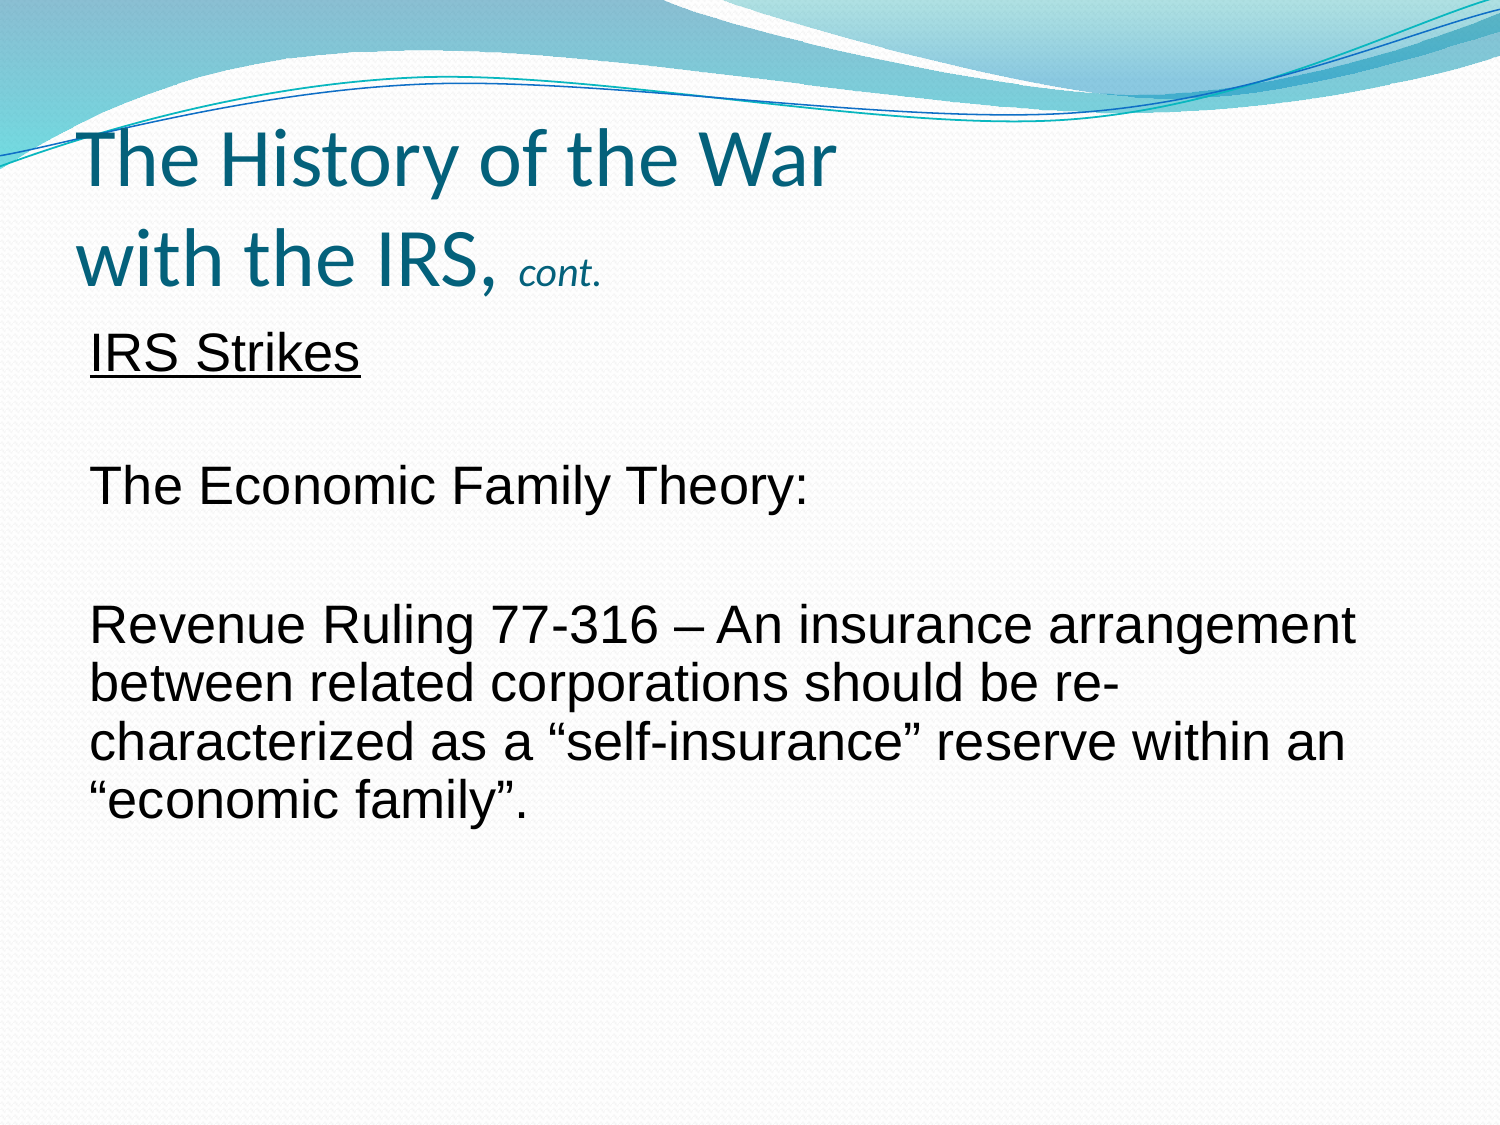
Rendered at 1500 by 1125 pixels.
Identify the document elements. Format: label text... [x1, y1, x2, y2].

title The History of the War with the IRS, cont. [75, 115, 1425, 303]
list IRS Strikes The Economic Family Theory: Revenue Ruling 77-316 – An insurance arrangement between related corporations should be re-characterized as a “self-insurance” reserve within an “economic family”. [75, 317, 1425, 1038]
